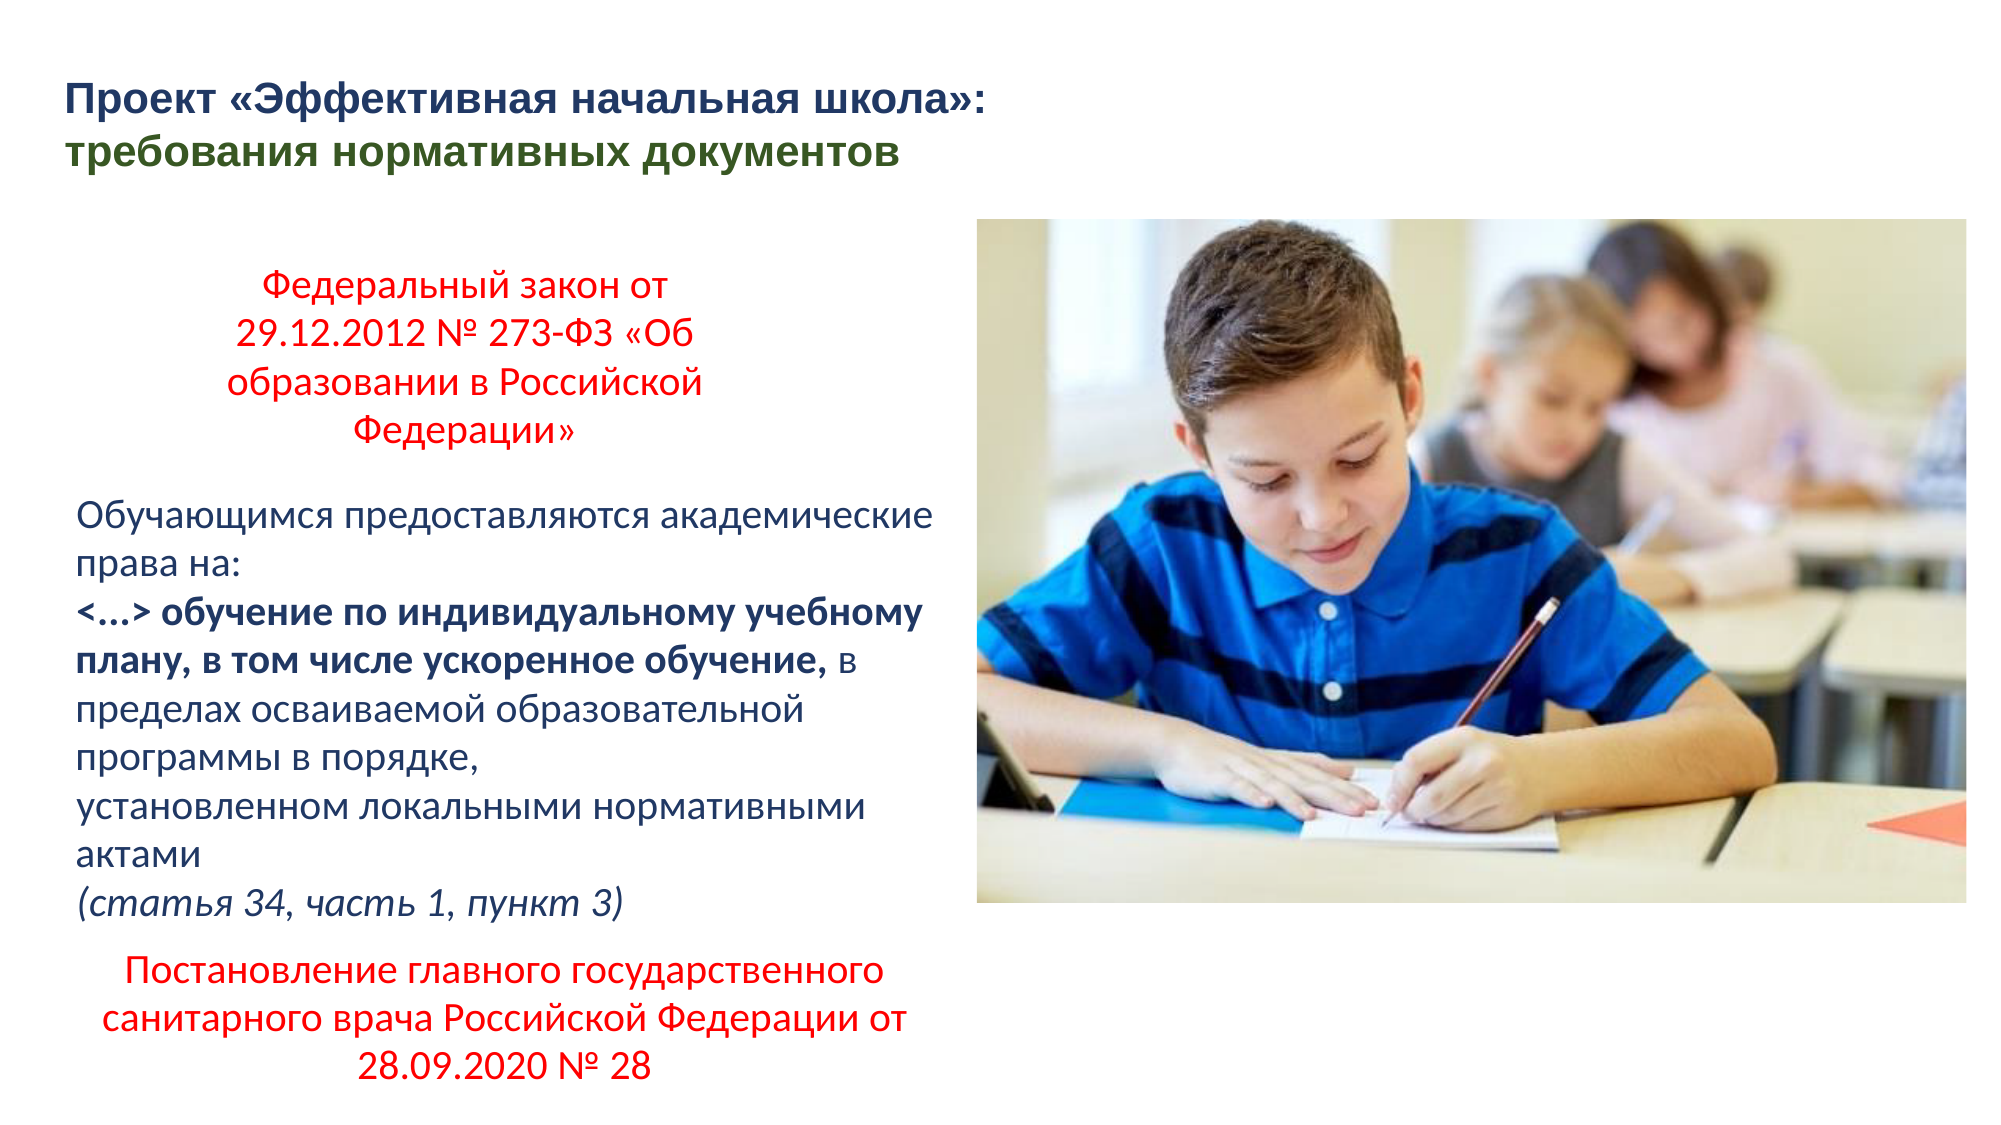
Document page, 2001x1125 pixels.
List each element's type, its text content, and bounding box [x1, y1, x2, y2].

text_box Обучающимся предоставляются академические права на: <...> обучение по индивидуальному учебному плану, в том числе ускоренное обучение, в пределах осваиваемой образовательной программы в порядке, установленном локальными нормативными актами (статья 34, часть 1, пункт 3) Постановление главного государственного санитарного врача Российской Федерации от 28.09.2020 № 28 [75, 489, 934, 1102]
picture [976, 219, 1967, 903]
text_box Федеральный закон от 29.12.2012 № 273-ФЗ «Об образовании в Российской Федерации» [187, 259, 743, 451]
text_box Проект «Эффективная начальная школа»: требования нормативных документов [64, 69, 1010, 175]
